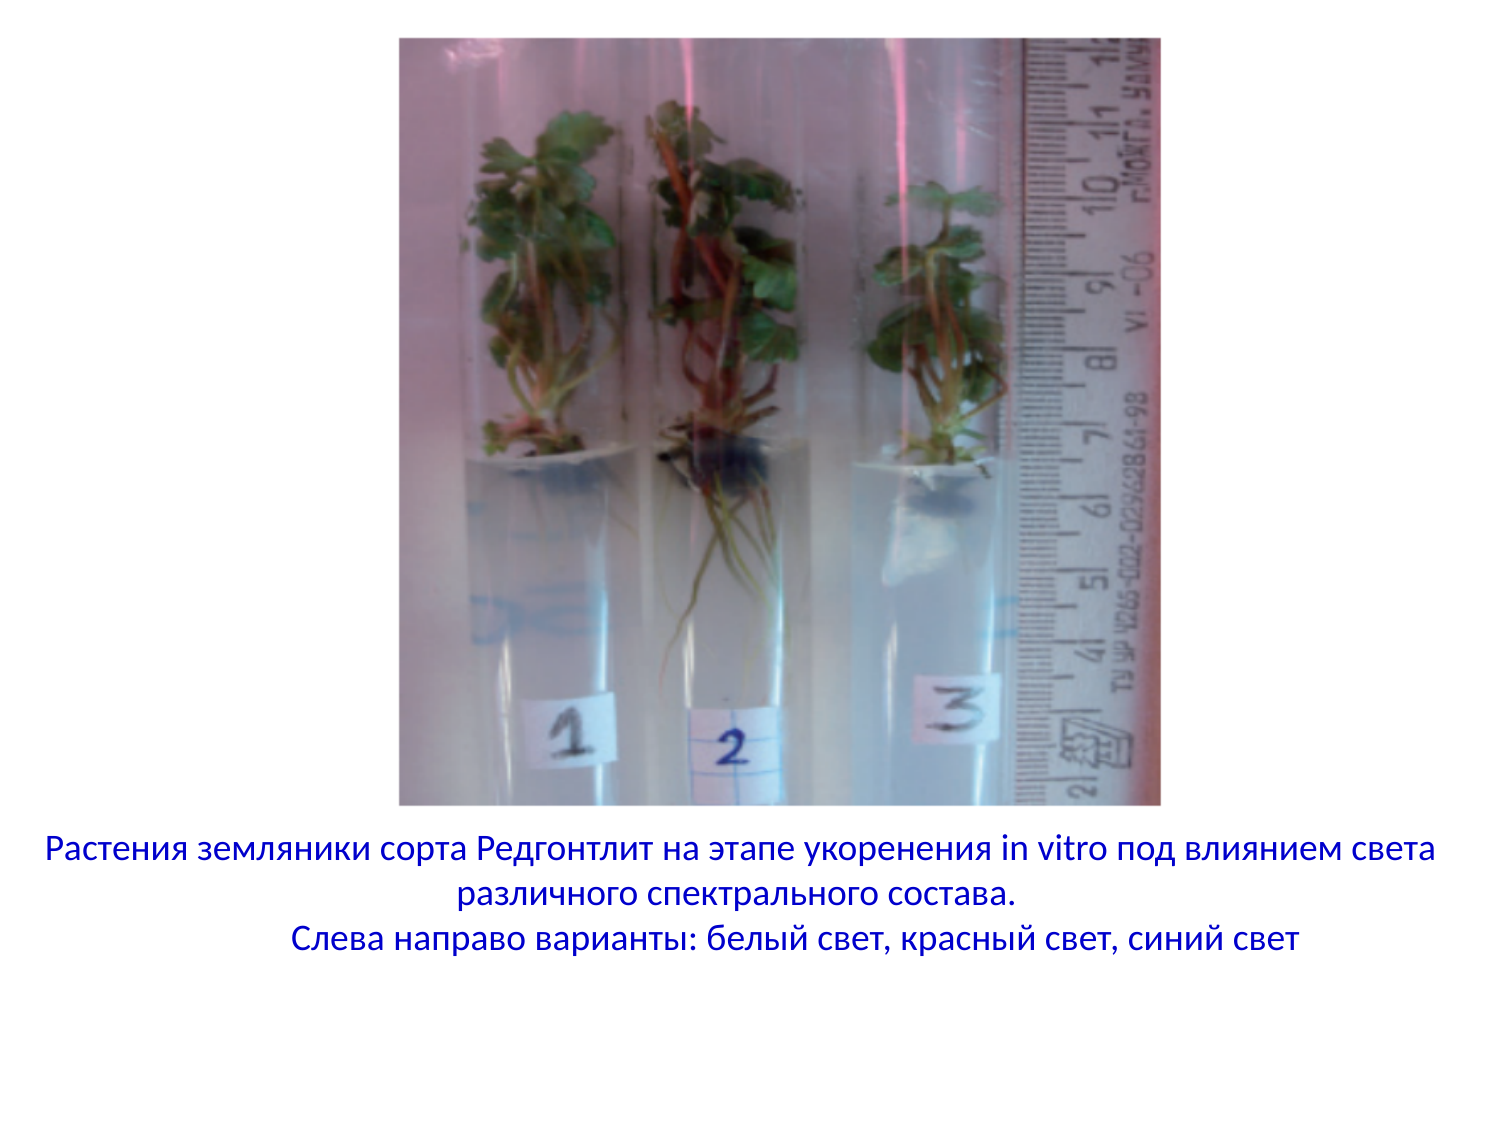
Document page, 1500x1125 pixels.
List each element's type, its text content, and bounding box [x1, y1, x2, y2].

text_box Растения земляники сорта Редгонтлит на этапе укоренения in vitro под влиянием света различного спектрального состава. Слева направо варианты: белый свет, красный свет, синий свет [17, 815, 1465, 966]
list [395, 30, 1164, 816]
